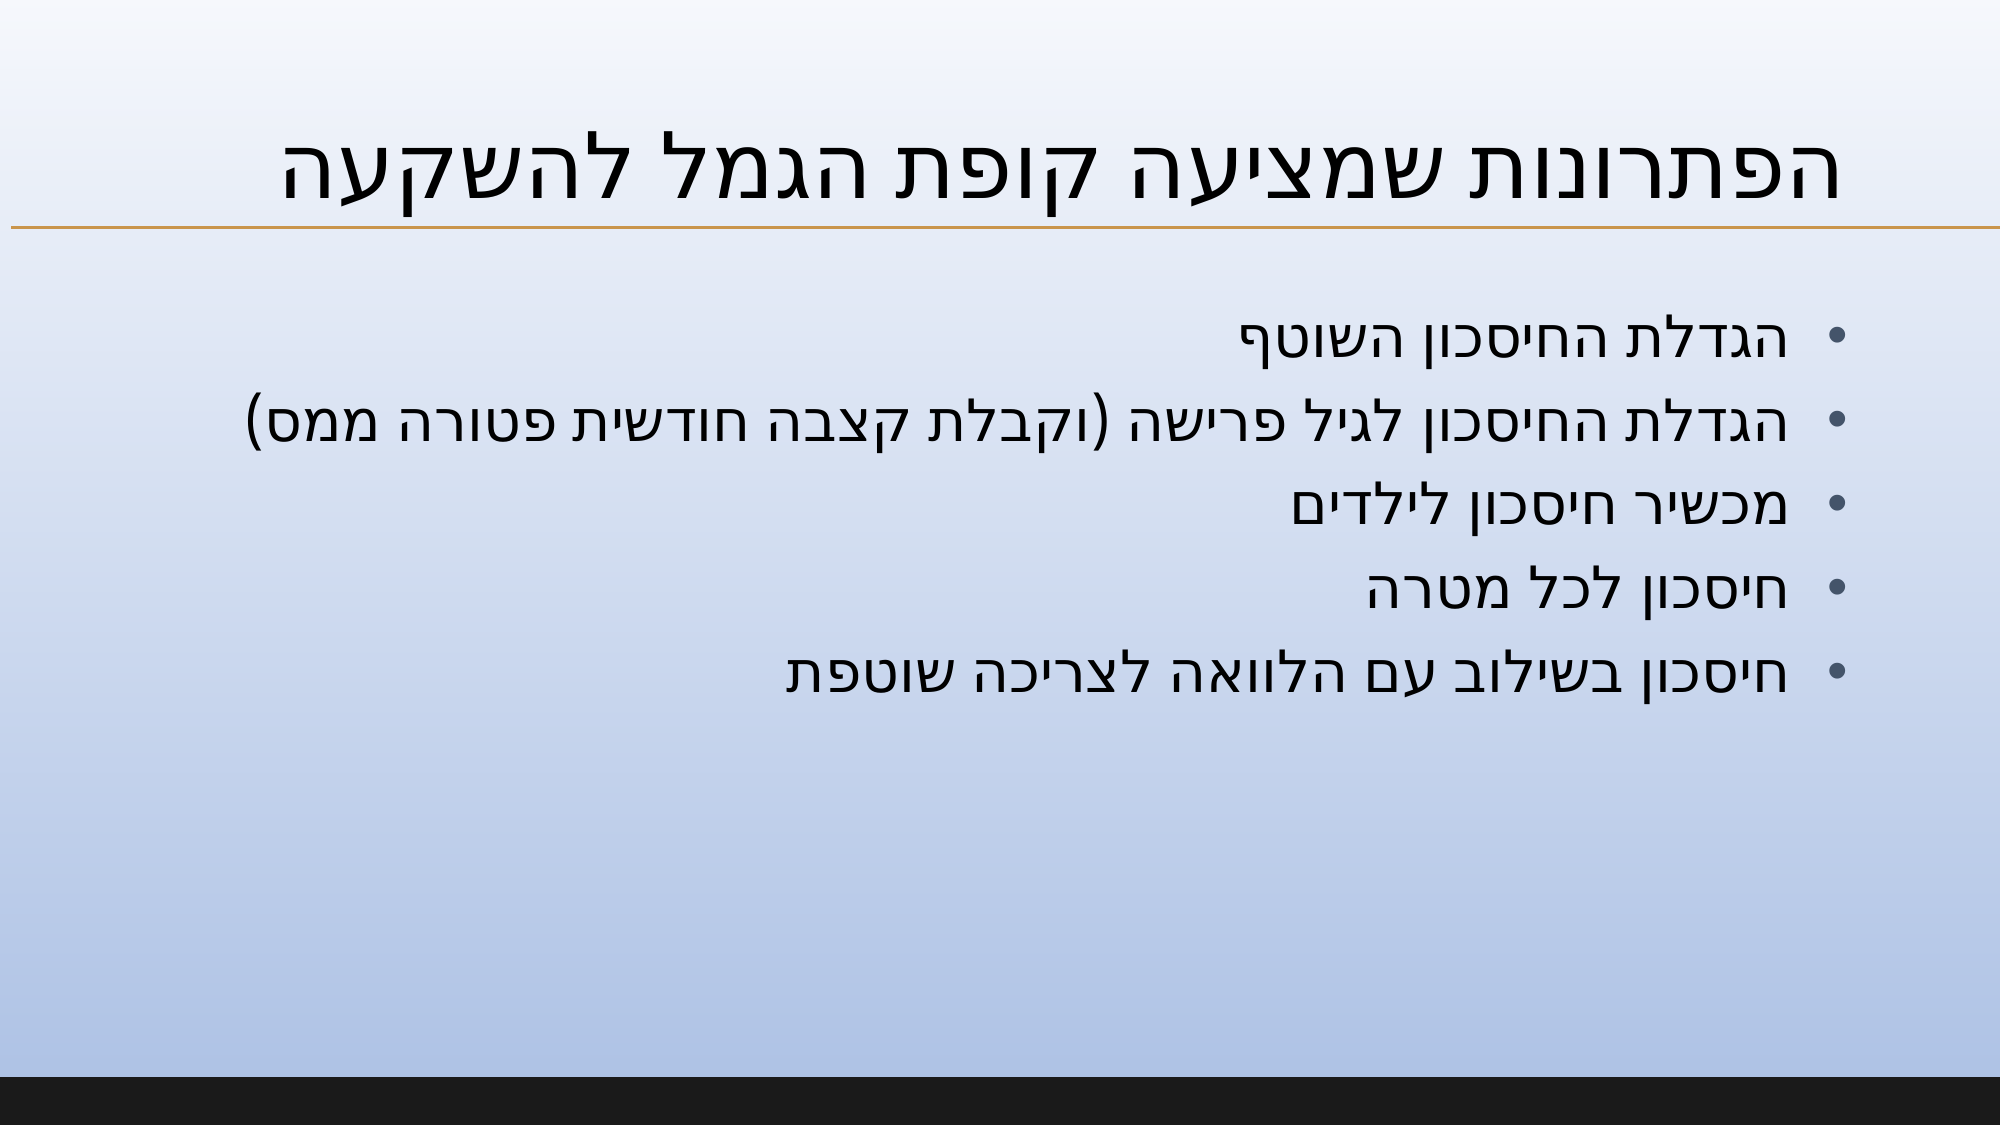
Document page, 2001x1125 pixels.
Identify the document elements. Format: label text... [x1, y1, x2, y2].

list הגדלת החיסכון השוטף הגדלת החיסכון לגיל פרישה (וקבלת קצבה חודשית פטורה ממס) מכשיר חיסכון לילדים חיסכון לכל מטרה חיסכון בשילוב עם הלוואה לצריכה שוטפת [137, 299, 1863, 1014]
title הפתרונות שמציעה קופת הגמל להשקעה [137, 59, 1863, 278]
